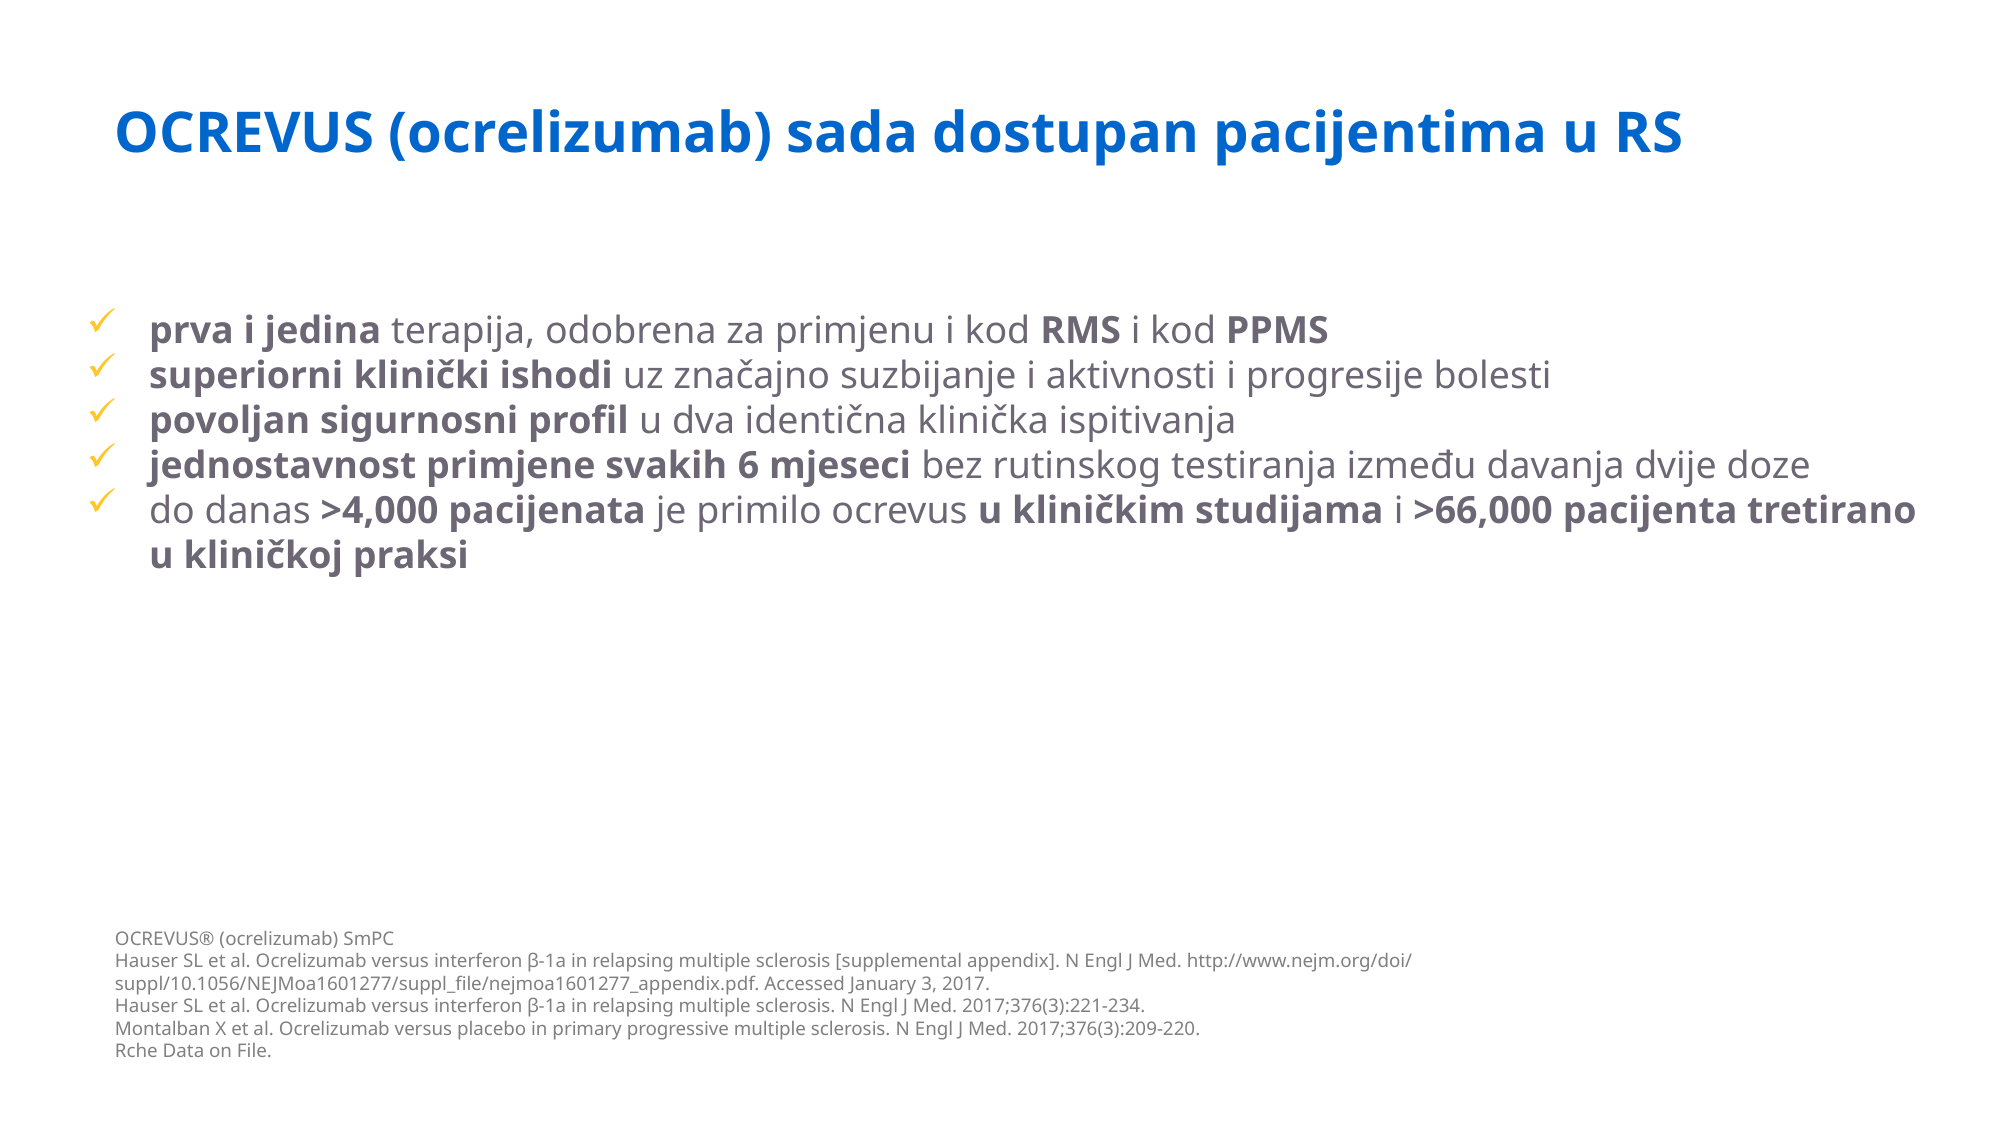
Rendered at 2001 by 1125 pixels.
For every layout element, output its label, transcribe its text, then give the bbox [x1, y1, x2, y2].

text_box prva i jedina terapija, odobrena za primjenu i kod RMS i kod PPMS superiorni klinički ishodi uz značajno suzbijanje i aktivnosti i progresije bolesti povoljan sigurnosni profil u dva identična klinička ispitivanja jednostavnost primjene svakih 6 mjeseci bez rutinskog testiranja između davanja dvije doze do danas >4,000 pacijenata je primilo ocrevus u kliničkim studijama i >66,000 pacijenta tretirano u kliničkoj praksi [66, 295, 1967, 586]
title OCREVUS (ocrelizumab) sada dostupan pacijentima u RS [99, 42, 1780, 173]
list OCREVUS® (ocrelizumab) SmPC Hauser SL et al. Ocrelizumab versus interferon β-1a in relapsing multiple sclerosis [supplemental appendix]. N Engl J Med. http://www.nejm.org/doi/ suppl/10.1056/NEJMoa1601277/suppl_file/nejmoa1601277_appendix.pdf. Accessed January 3, 2017. Hauser SL et al. Ocrelizumab versus interferon β-1a in relapsing multiple sclerosis. N Engl J Med. 2017;376(3):221-234. Montalban X et al. Ocrelizumab versus placebo in primary progressive multiple sclerosis. N Engl J Med. 2017;376(3):209-220. Rche Data on File. [99, 1012, 1717, 1069]
